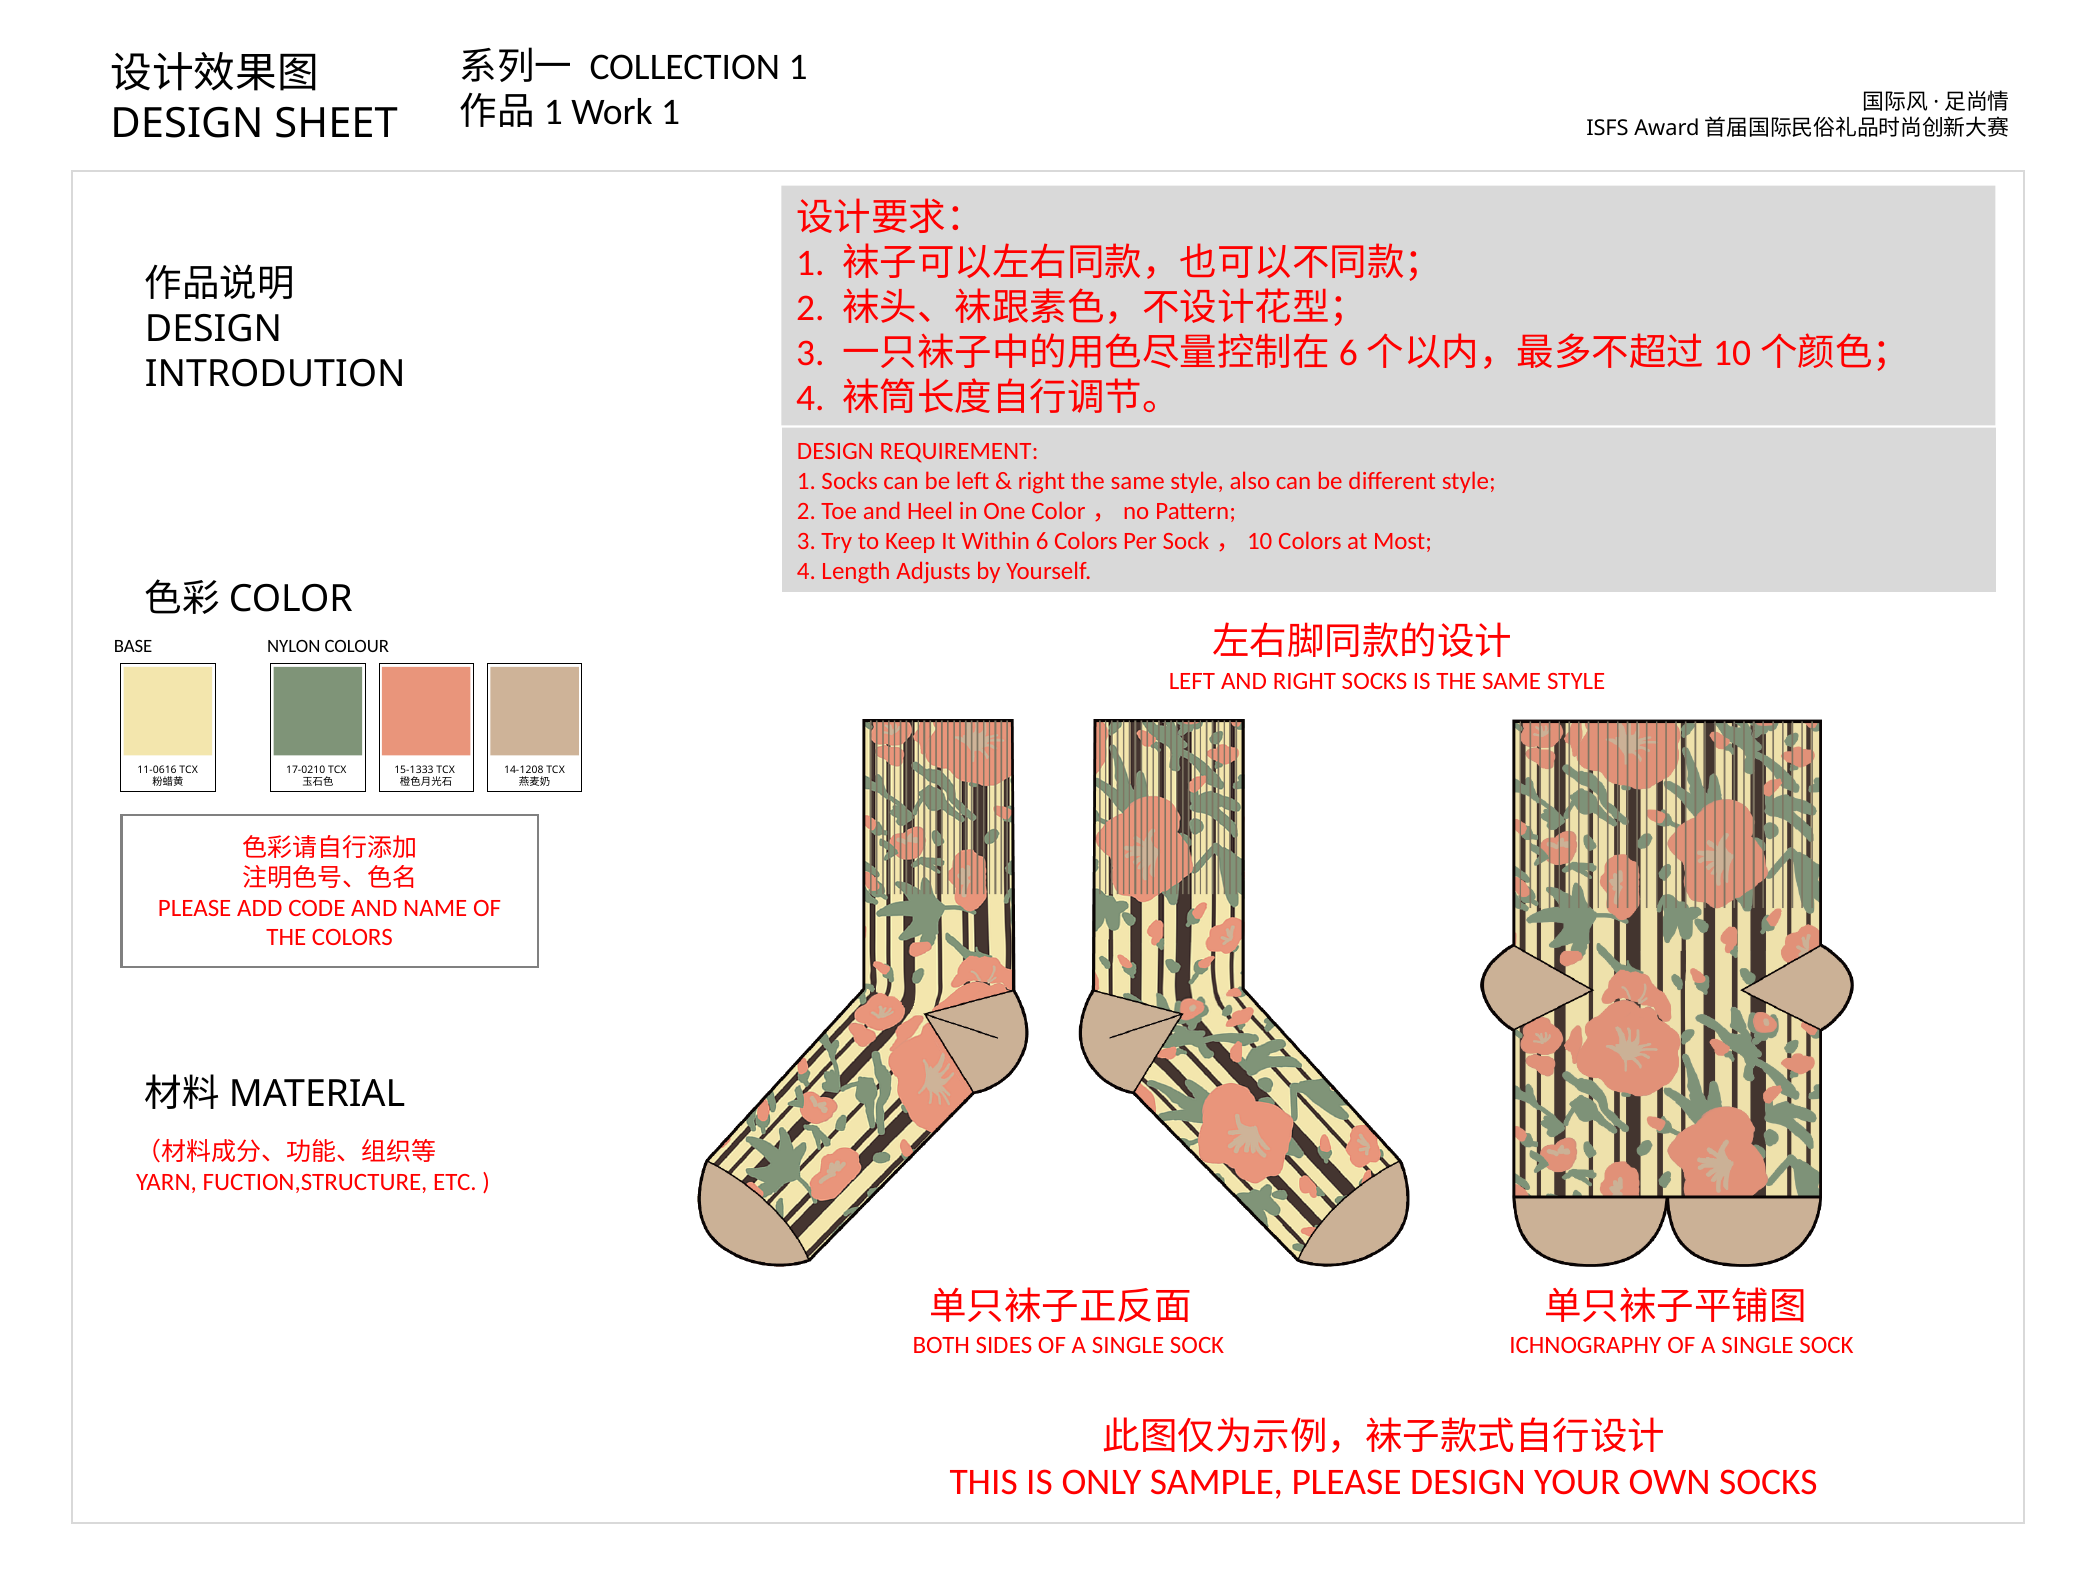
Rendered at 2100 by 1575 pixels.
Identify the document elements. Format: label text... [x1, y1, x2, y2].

text_box 色彩请自行添加 注明色号、色名 PLEASE ADD CODE AND NAME OF THE COLORS [120, 814, 539, 968]
text_box 设计要求： 1. 袜子可以左右同款，也可以不同款； 2. 袜头、袜跟素色，不设计花型； 3. 一只袜子中的用色尽量控制在6个以内，最多不超过10个颜色； 4. 袜筒长度自行调节。 [781, 185, 1996, 426]
text_box 此图仅为示例，袜子款式自行设计 THIS IS ONLY SAMPLE, PLEASE DESIGN YOUR OWN SOCKS [934, 1404, 1834, 1509]
text_box BASE NYLON COLOUR [99, 626, 498, 664]
text_box （材料成分、功能、组织等 YARN, FUCTION,STRUCTURE, ETC. ) [121, 1127, 517, 1203]
text_box 单只袜子正反面 [914, 1311, 1207, 1321]
text_box 单只袜子平铺图 [1529, 1275, 1822, 1321]
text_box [260, 663, 369, 796]
picture [656, 669, 1459, 1311]
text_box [110, 663, 225, 796]
picture [1480, 719, 1854, 1267]
text_box ICHNOGRAPHY OF A SINGLE SOCK [1494, 1321, 1869, 1367]
text_box LEFT AND RIGHT SOCKS IS THE SAME STYLE [1153, 656, 1621, 702]
text_box 作品说明 DESIGN INTRODUTION 色彩COLOR 材料MATERIAL [130, 968, 509, 1122]
text_box BOTH SIDES OF A SINGLE SOCK [897, 1321, 1240, 1367]
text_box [369, 663, 477, 796]
text_box [71, 170, 2025, 1524]
text_box 作品说明 DESIGN INTRODUTION 色彩COLOR 材料MATERIAL [130, 664, 509, 814]
text_box 系列一 COLLECTION 1 作品1 Work 1 [444, 34, 823, 139]
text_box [477, 663, 592, 796]
text_box 左右脚同款的设计 [1197, 609, 1528, 656]
text_box 设计效果图 DESIGN SHEET [95, 38, 414, 154]
text_box 作品说明 DESIGN INTRODUTION 色彩COLOR 材料MATERIAL [130, 251, 509, 663]
